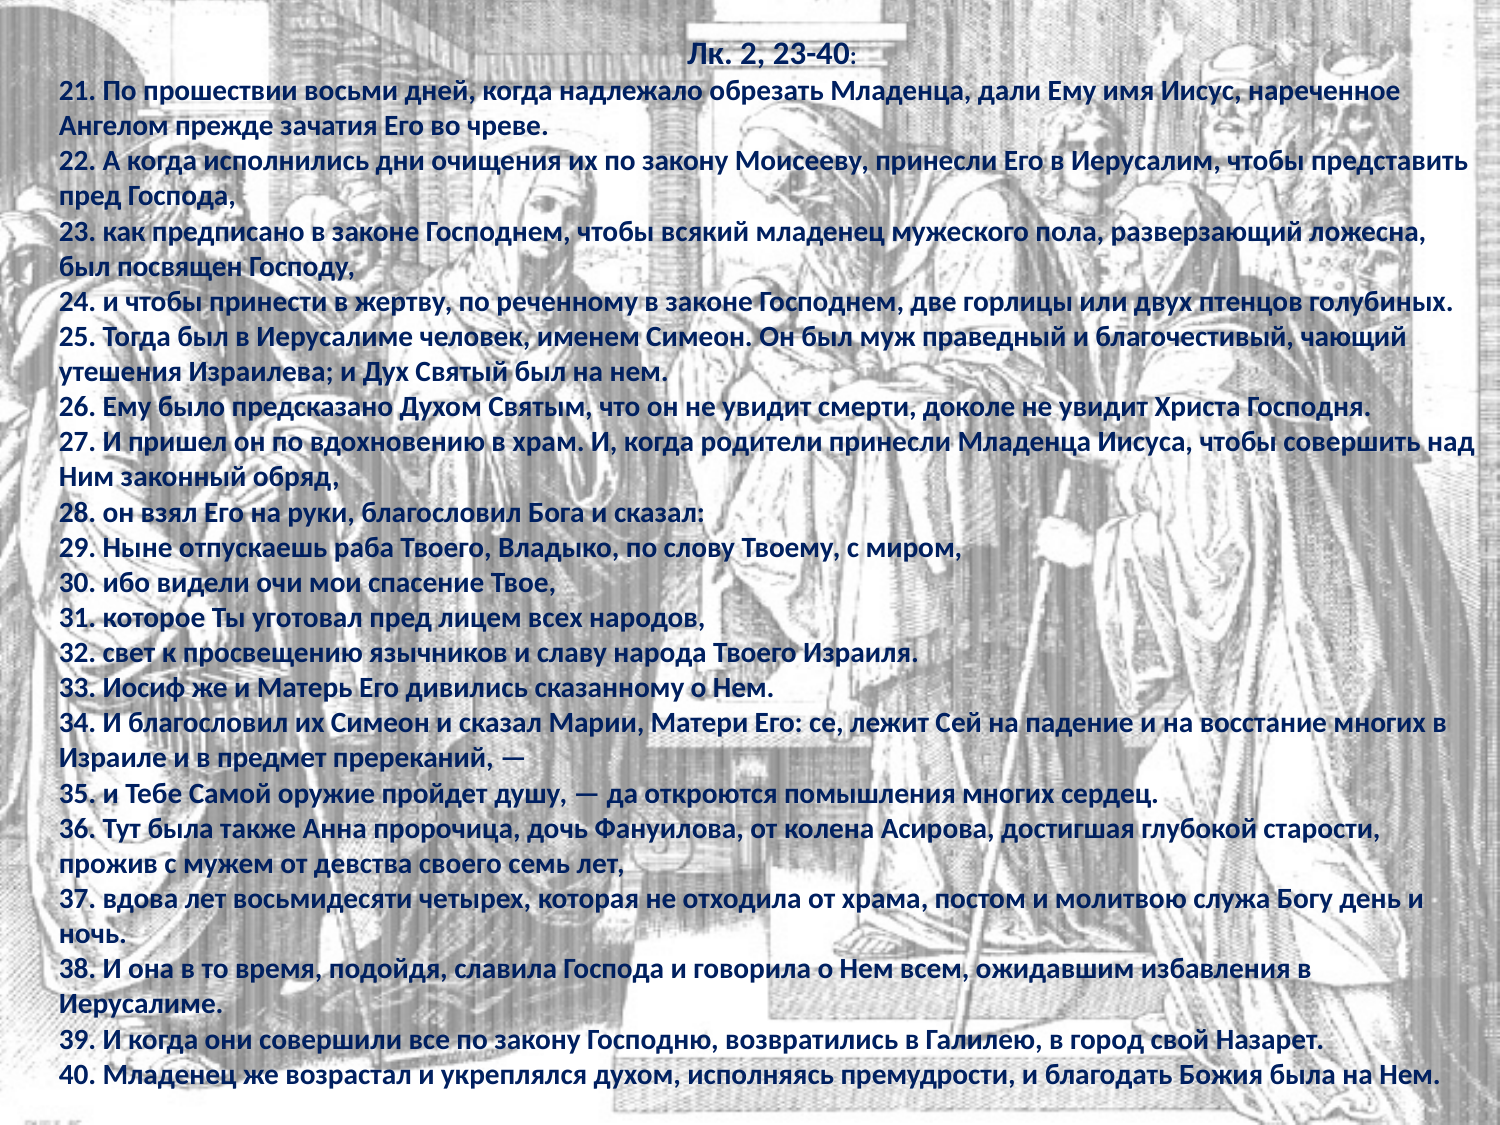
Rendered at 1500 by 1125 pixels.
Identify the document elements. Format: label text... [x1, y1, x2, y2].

list Лк. 2, 23-40: 21. По прошествии восьми дней, когда надлежало обрезать Младенца, дали Ему имя Иисус, нареченное Ангелом прежде зачатия Его во чреве. 22. А когда исполнились дни очищения их по закону Моисееву, принесли Его в Иерусалим, чтобы представить пред Господа, 23. как предписано в законе Господнем, чтобы всякий младенец мужеского пола, разверзающий ложесна, был посвящен Господу, 24. и чтобы принести в жертву, по реченному в законе Господнем, две горлицы или двух птенцов голубиных. 25. Тогда был в Иерусалиме человек, именем Симеон. Он был муж праведный и благочестивый, чающий утешения Израилева; и Дух Святый был на нем. 26. Ему было предсказано Духом Святым, что он не увидит смерти, доколе не увидит Христа Господня. 27. И пришел он по вдохновению в храм. И, когда родители принесли Младенца Иисуса, чтобы совершить над Ним законный обряд, 28. он взял Его на руки, благословил Бога и сказал: 29. Ныне отпускаешь раба Твоего, Владыко, по слову Твоему, с миром, 30. ибо видели очи мои спасение Твое, 31. которое Ты уготовал пред лицем всех народов, 32. свет к просвещению язычников и славу народа Твоего Израиля. 33. Иосиф же и Матерь Его дивились сказанному о Нем. 34. И благословил их Симеон и сказал Марии, Матери Его: се, лежит Сей на падение и на восстание многих в Израиле и в предмет пререканий, — 35. и Тебе Самой оружие пройдет душу, — да откроются помышления многих сердец. 36. Тут была также Анна пророчица, дочь Фануилова, от колена Асирова, достигшая глубокой старости, прожив с мужем от девства своего семь лет, 37. вдова лет восьмидесяти четырех, которая не отходила от храма, постом и молитвою служа Богу день и ночь. 38. И она в то время, подойдя, славила Господа и говорила о Нем всем, ожидавшим избавления в Иерусалиме. 39. И когда они совершили все по закону Господню, возвратились в Галилею, в город свой Назарет. 40. Младенец же возрастал и укреплялся духом, исполняясь премудрости, и благодать Божия была на Нем. [0, 0, 1500, 1125]
